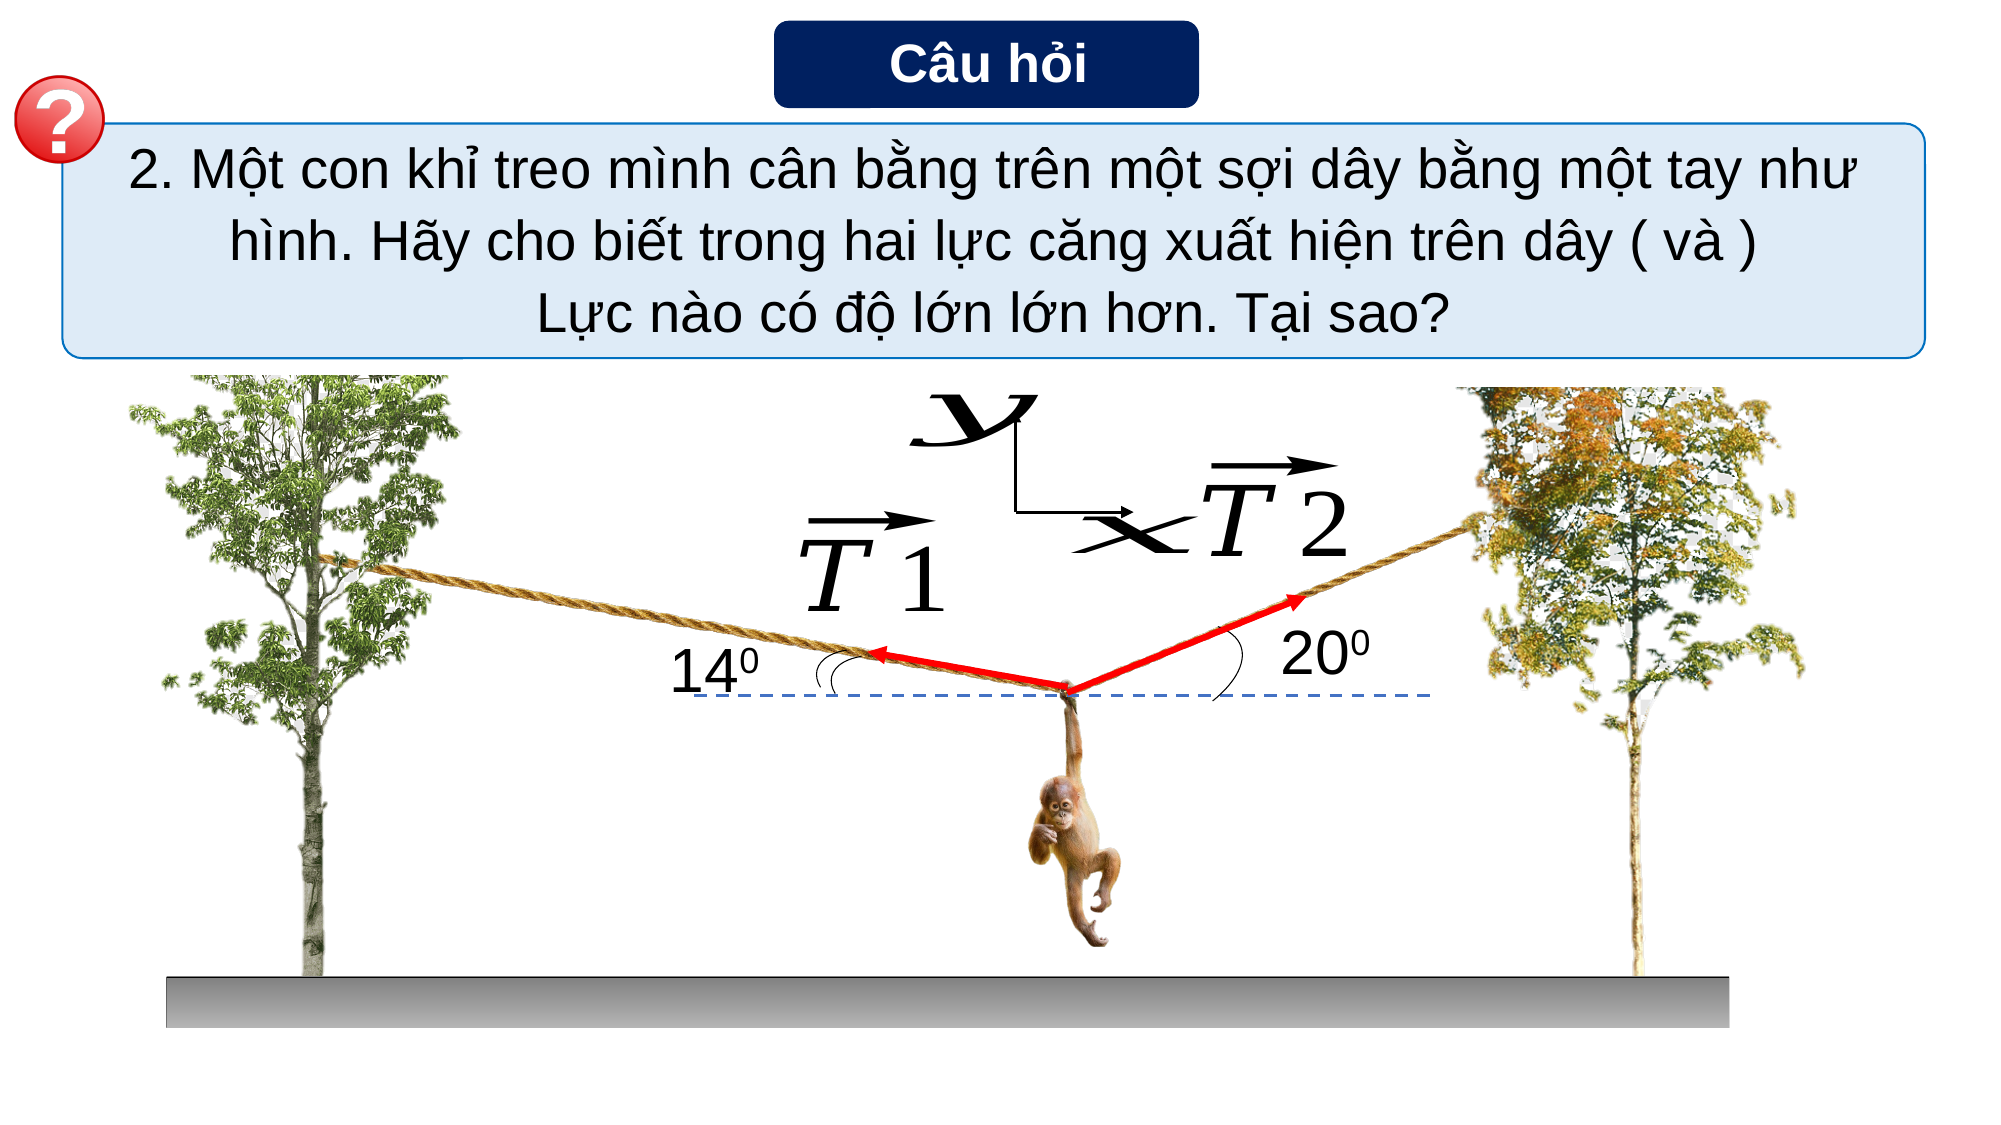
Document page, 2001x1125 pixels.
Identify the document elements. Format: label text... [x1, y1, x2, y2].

text_box 140 [633, 633, 796, 713]
picture [968, 696, 1180, 959]
text_box 200 [1244, 604, 1407, 694]
picture [1351, 387, 1813, 1036]
picture [112, 375, 795, 1013]
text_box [10, 70, 114, 176]
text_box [774, 20, 1200, 108]
text_box [1190, 696, 1220, 702]
text_box [166, 976, 1411, 1028]
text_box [795, 451, 1351, 693]
text_box [61, 122, 1927, 360]
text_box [903, 369, 1209, 570]
